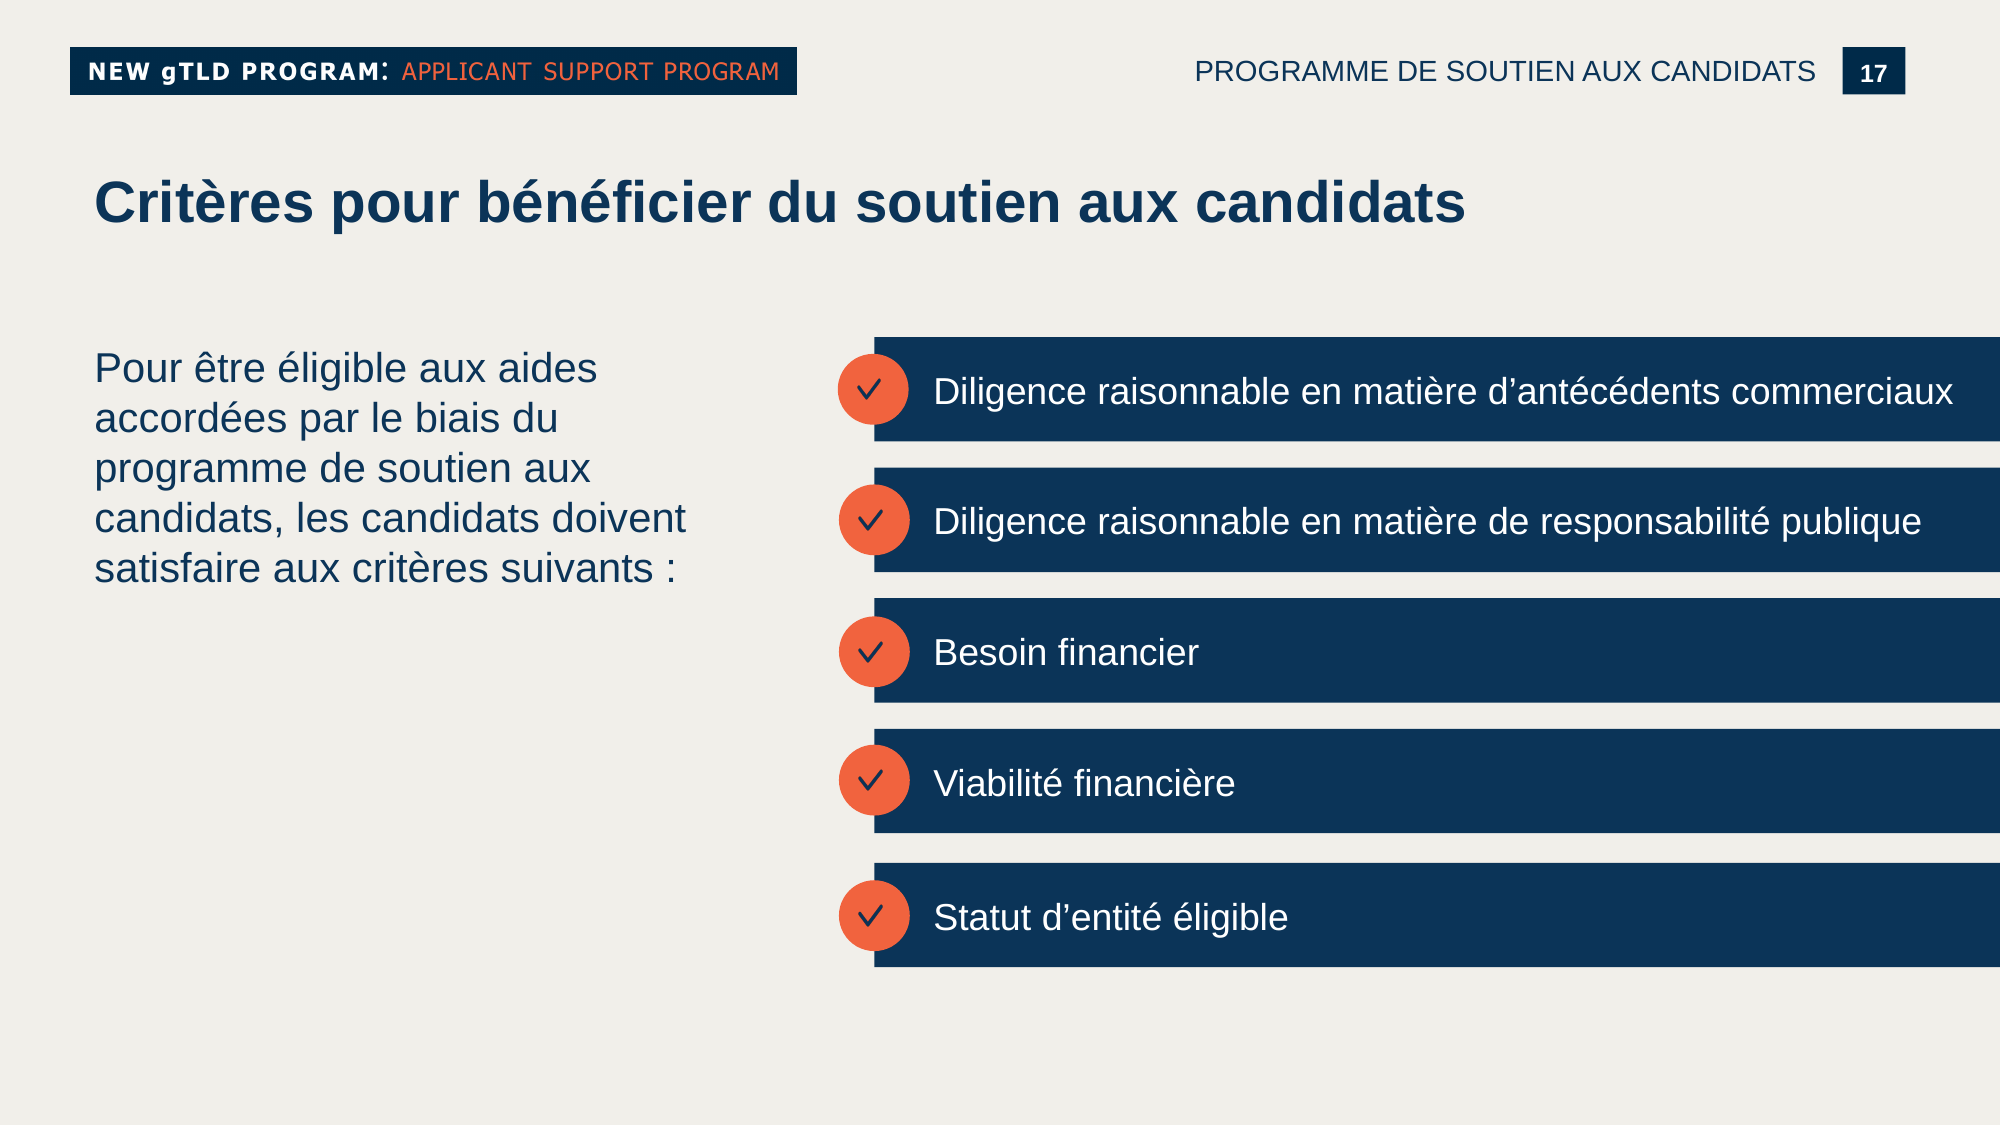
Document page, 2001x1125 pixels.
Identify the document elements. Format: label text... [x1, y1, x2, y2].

text_box Diligence raisonnable en matière d’antécédents commerciaux [874, 337, 2000, 442]
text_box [838, 484, 911, 556]
text_box Statut d’entité éligible [874, 862, 2000, 968]
picture [70, 46, 797, 95]
text_box Diligence raisonnable en matière de responsabilité publique [874, 467, 2000, 573]
text_box Besoin financier [874, 598, 2000, 703]
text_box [838, 879, 911, 952]
text_box Viabilité financière [874, 728, 2000, 834]
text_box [838, 744, 911, 816]
title Critères pour bénéficier du soutien aux candidats [94, 163, 1538, 246]
text_box PROGRAMME DE SOUTIEN AUX CANDIDATS [1091, 52, 1817, 88]
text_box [838, 616, 911, 688]
text_box Pour être éligible aux aides accordées par le biais du programme de soutien aux candidats, les candidats doivent satisfaire aux critères suivants : [94, 340, 725, 740]
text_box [837, 353, 909, 425]
